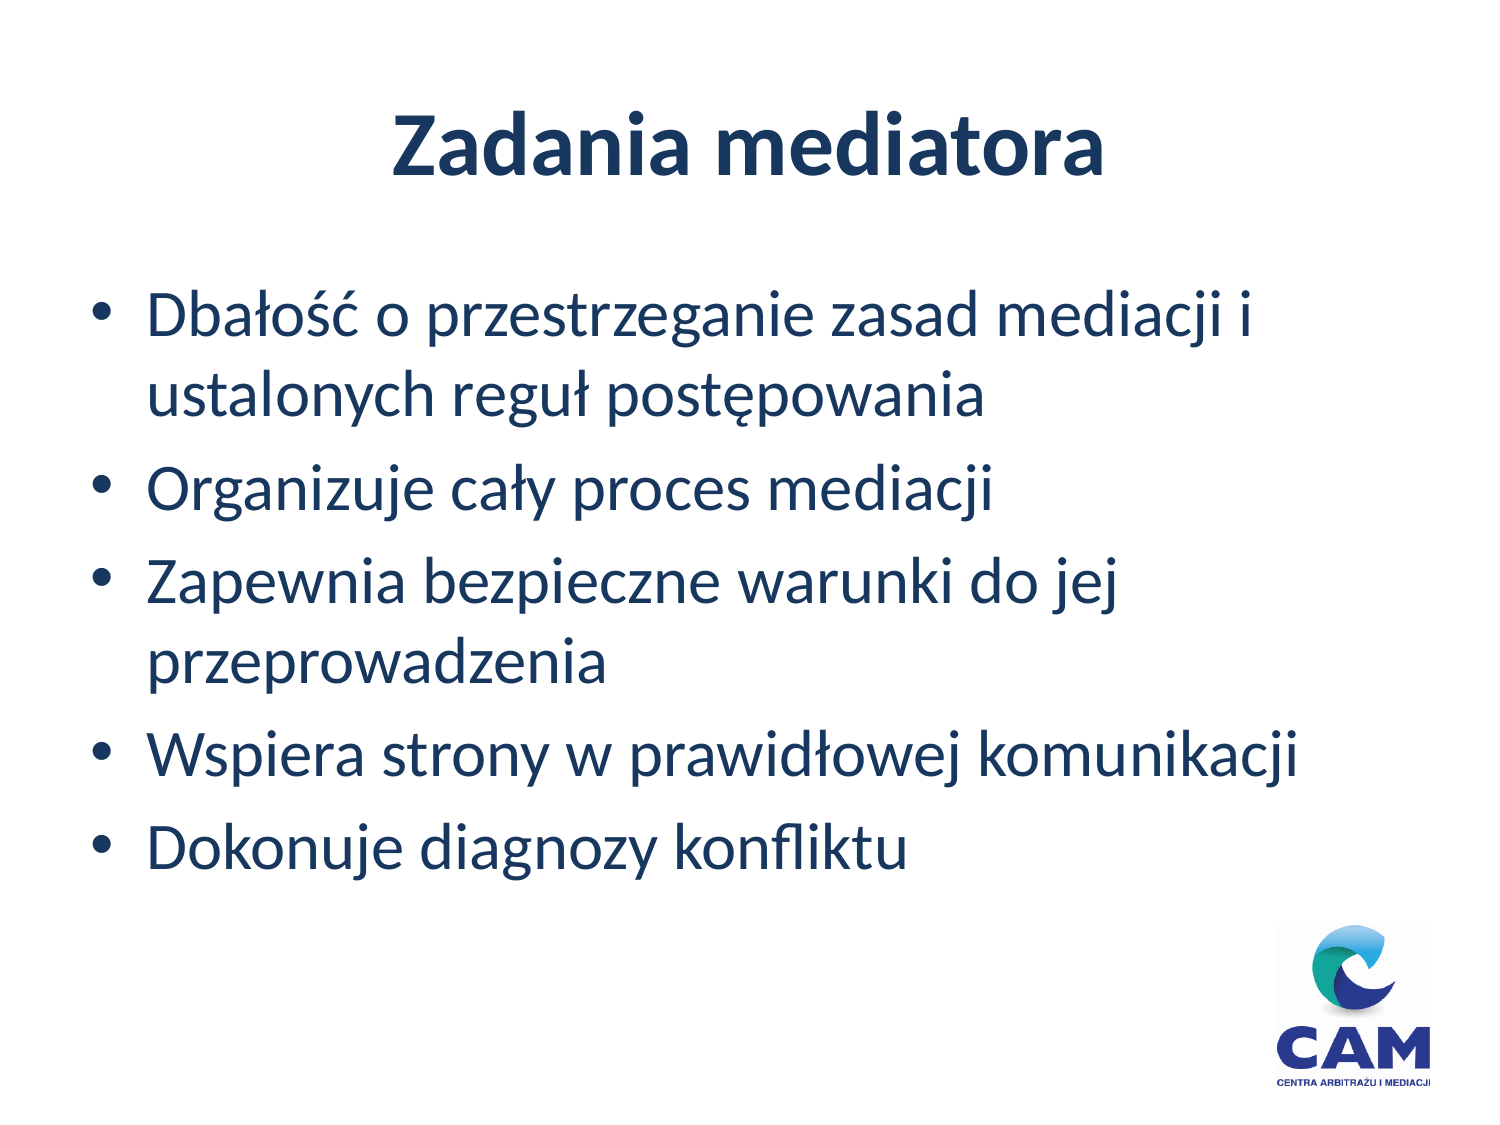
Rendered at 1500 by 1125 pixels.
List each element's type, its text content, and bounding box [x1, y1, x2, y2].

picture [1277, 925, 1430, 1087]
list Dbałość o przestrzeganie zasad mediacji i ustalonych reguł postępowania Organizuje cały proces mediacji Zapewnia bezpieczne warunki do jej przeprowadzenia Wspiera strony w prawidłowej komunikacji Dokonuje diagnozy konfliktu [75, 262, 1425, 1005]
title Zadania mediatora [75, 45, 1425, 233]
